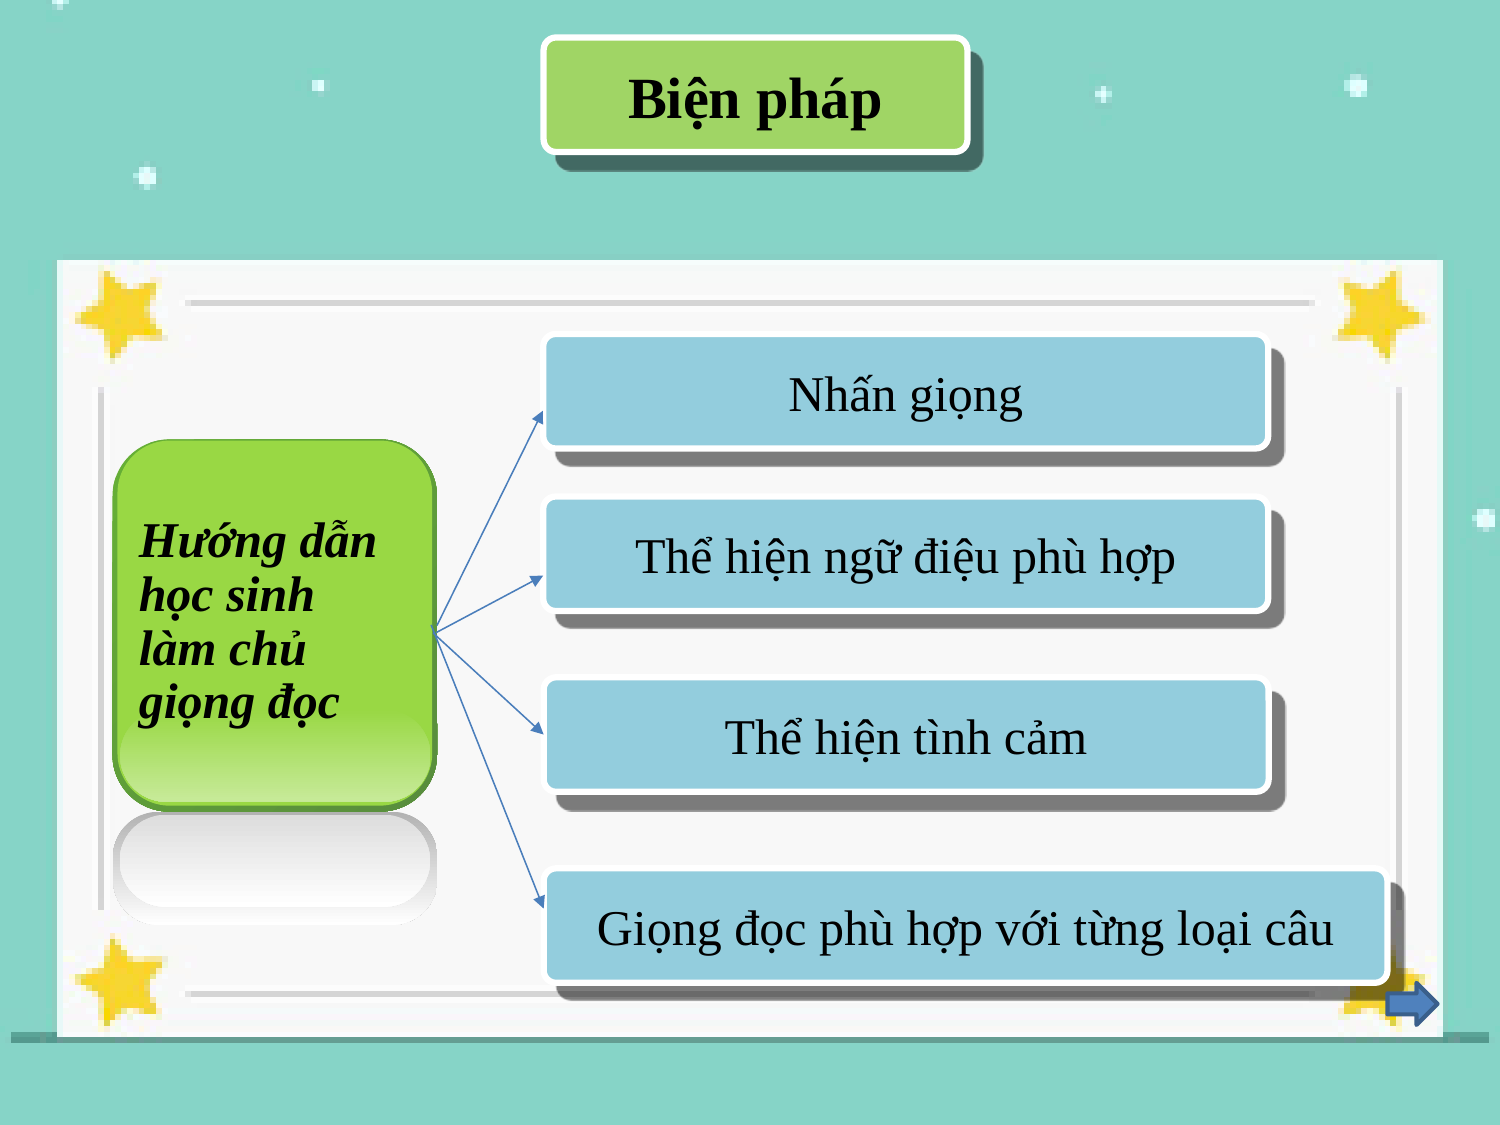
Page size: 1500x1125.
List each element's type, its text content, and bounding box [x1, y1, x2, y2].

text_box Nhấn giọng [543, 333, 1269, 449]
text_box [1385, 980, 1440, 1027]
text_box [436, 410, 544, 624]
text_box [430, 624, 544, 909]
text_box Thể hiện tình cảm [547, 677, 1269, 792]
picture [0, 0, 1500, 1125]
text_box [543, 37, 968, 191]
text_box Thể hiện ngữ điệu phù hợp [548, 496, 1269, 612]
text_box Giọng đọc phù hợp với từng loại câu [543, 868, 1388, 983]
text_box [112, 439, 438, 926]
